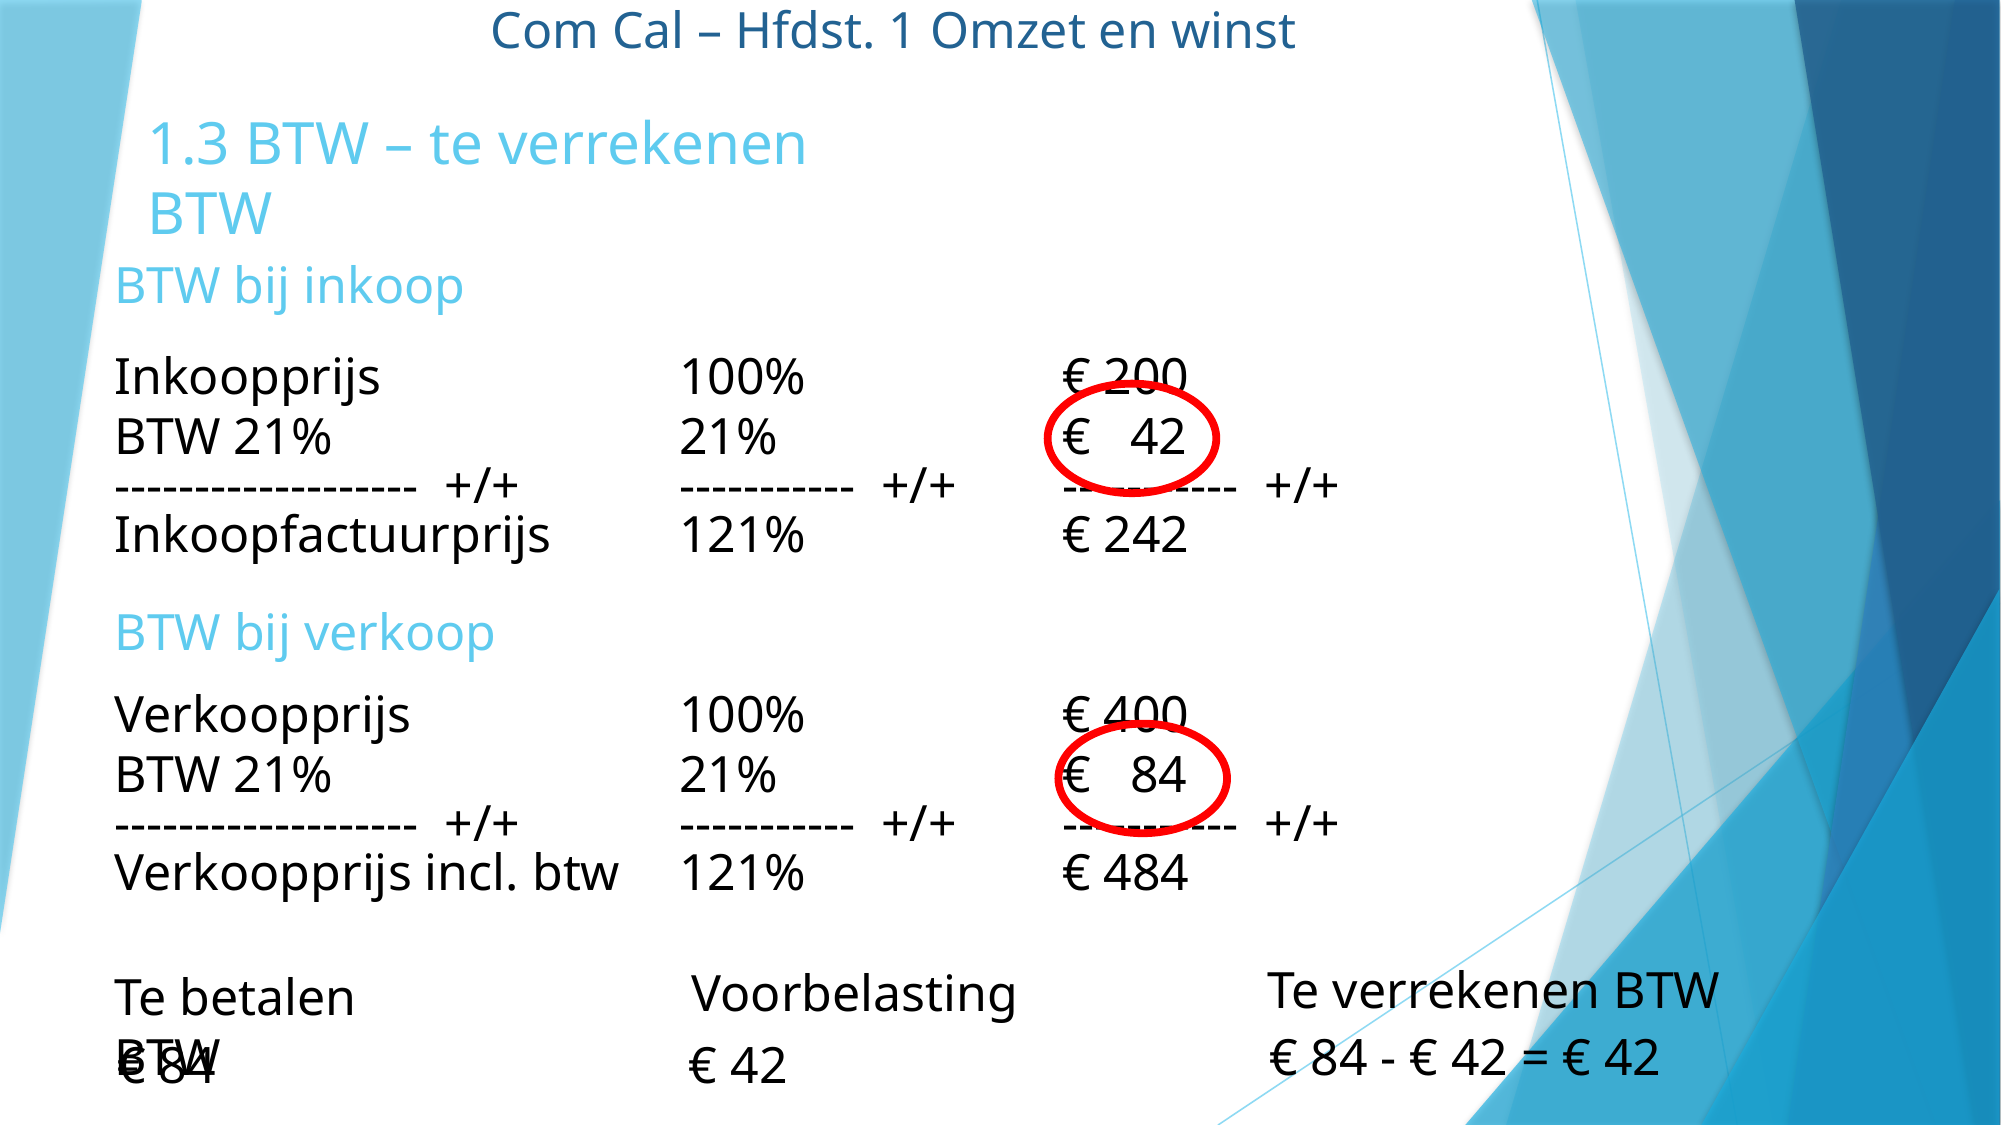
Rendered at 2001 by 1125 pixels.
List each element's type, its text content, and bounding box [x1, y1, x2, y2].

text_box ----------- +/+ [664, 784, 1047, 859]
text_box [1056, 722, 1229, 835]
text_box € 84 - € 42 = € 42 [1254, 1018, 1715, 1093]
text_box € 242 [1047, 521, 1311, 570]
text_box Verkoopprijs BTW 21% [99, 674, 482, 784]
text_box 121% [664, 859, 1047, 908]
text_box ------------------- +/+ [99, 446, 663, 521]
text_box Te betalen BTW [99, 957, 482, 1093]
text_box Inkoopfactuurprijs [99, 521, 663, 570]
text_box € 84 [102, 1025, 484, 1101]
text_box 121% [664, 521, 1047, 570]
text_box ----------- +/+ [1047, 784, 1431, 859]
text_box € 400 € 84 [1047, 674, 1430, 784]
text_box ------------------- +/+ [99, 784, 663, 859]
text_box Com Cal – Hfdst. 1 Omzet en winst [9, 0, 1778, 66]
text_box ----------- +/+ [1047, 446, 1431, 521]
text_box [1046, 382, 1218, 495]
text_box 100% 21% [664, 674, 1046, 784]
text_box Inkoopprijs BTW 21% [99, 336, 482, 446]
text_box € 42 [674, 1025, 1056, 1101]
text_box BTW bij verkoop [99, 593, 573, 668]
text_box ----------- +/+ [664, 446, 1047, 521]
text_box 1.3 BTW – te verrekenen BTW [133, 99, 952, 254]
text_box € 484 [1047, 859, 1311, 908]
text_box 100% 21% [664, 336, 1046, 446]
text_box BTW bij inkoop [99, 246, 482, 321]
text_box € 200 € 42 [1047, 336, 1311, 446]
text_box Voorbelasting [676, 954, 1059, 1029]
text_box Te verrekenen BTW [1252, 951, 1778, 1027]
text_box Verkoopprijs incl. btw [99, 859, 663, 908]
